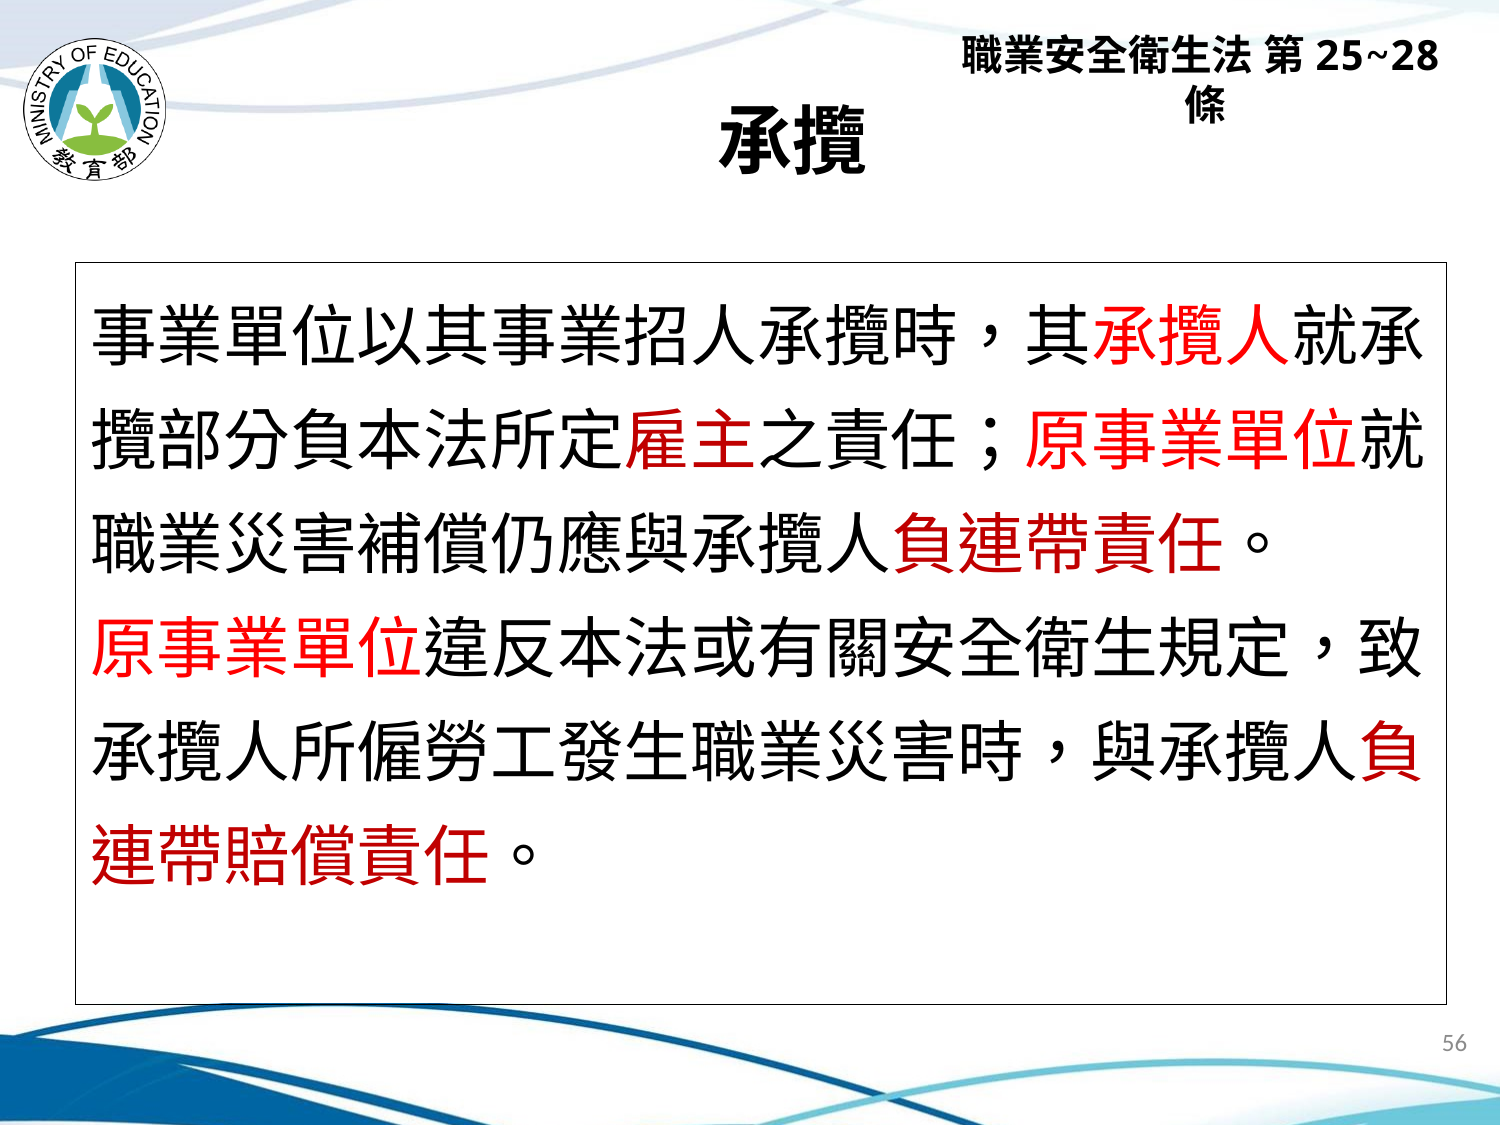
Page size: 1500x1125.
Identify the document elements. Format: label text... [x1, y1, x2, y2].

slide_number 56 [1132, 1011, 1483, 1072]
title 承攬 [159, 45, 1425, 233]
list 事業單位以其事業招人承攬時，其承攬人就承攬部分負本法所定雇主之責任；原事業單位就職業災害補償仍應與承攬人負連帶責任。 原事業單位違反本法或有關安全衛生規定，致承攬人所僱勞工發生職業災害時，與承攬人負連帶賠償責任。 [75, 262, 1447, 1005]
text_box 職業安全衛生法 第25~28條 [927, 21, 1485, 137]
picture [0, 0, 1499, 182]
picture [0, 1003, 1500, 1125]
